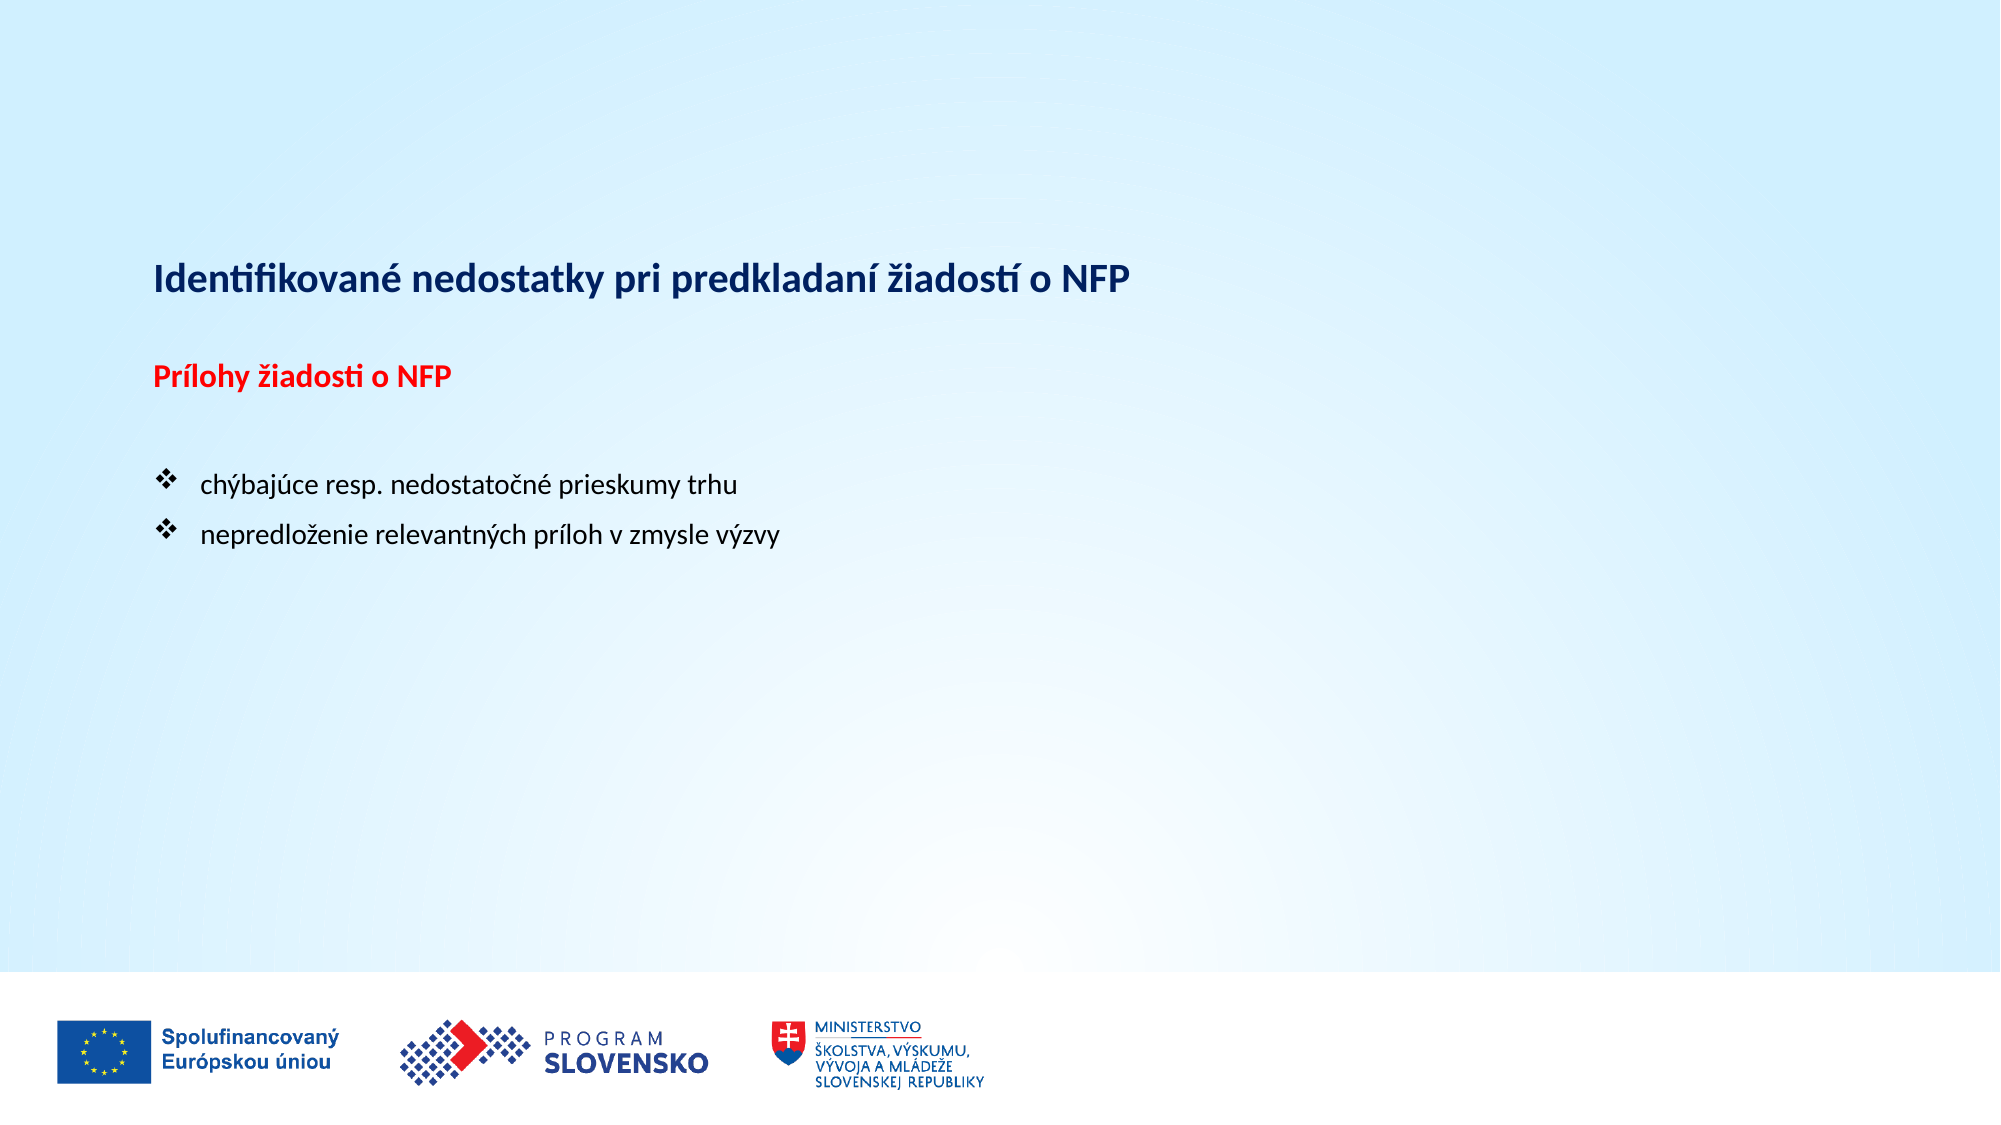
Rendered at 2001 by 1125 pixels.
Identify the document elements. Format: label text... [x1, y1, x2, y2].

picture [54, 1018, 1001, 1091]
text_box [0, 0, 2000, 974]
text_box Identifikované nedostatky pri predkladaní žiadostí o NFP Prílohy žiadosti o NFP chýbajúce resp. nedostatočné prieskumy trhu nepredloženie relevantných príloh v zmysle výzvy [138, 243, 1889, 721]
